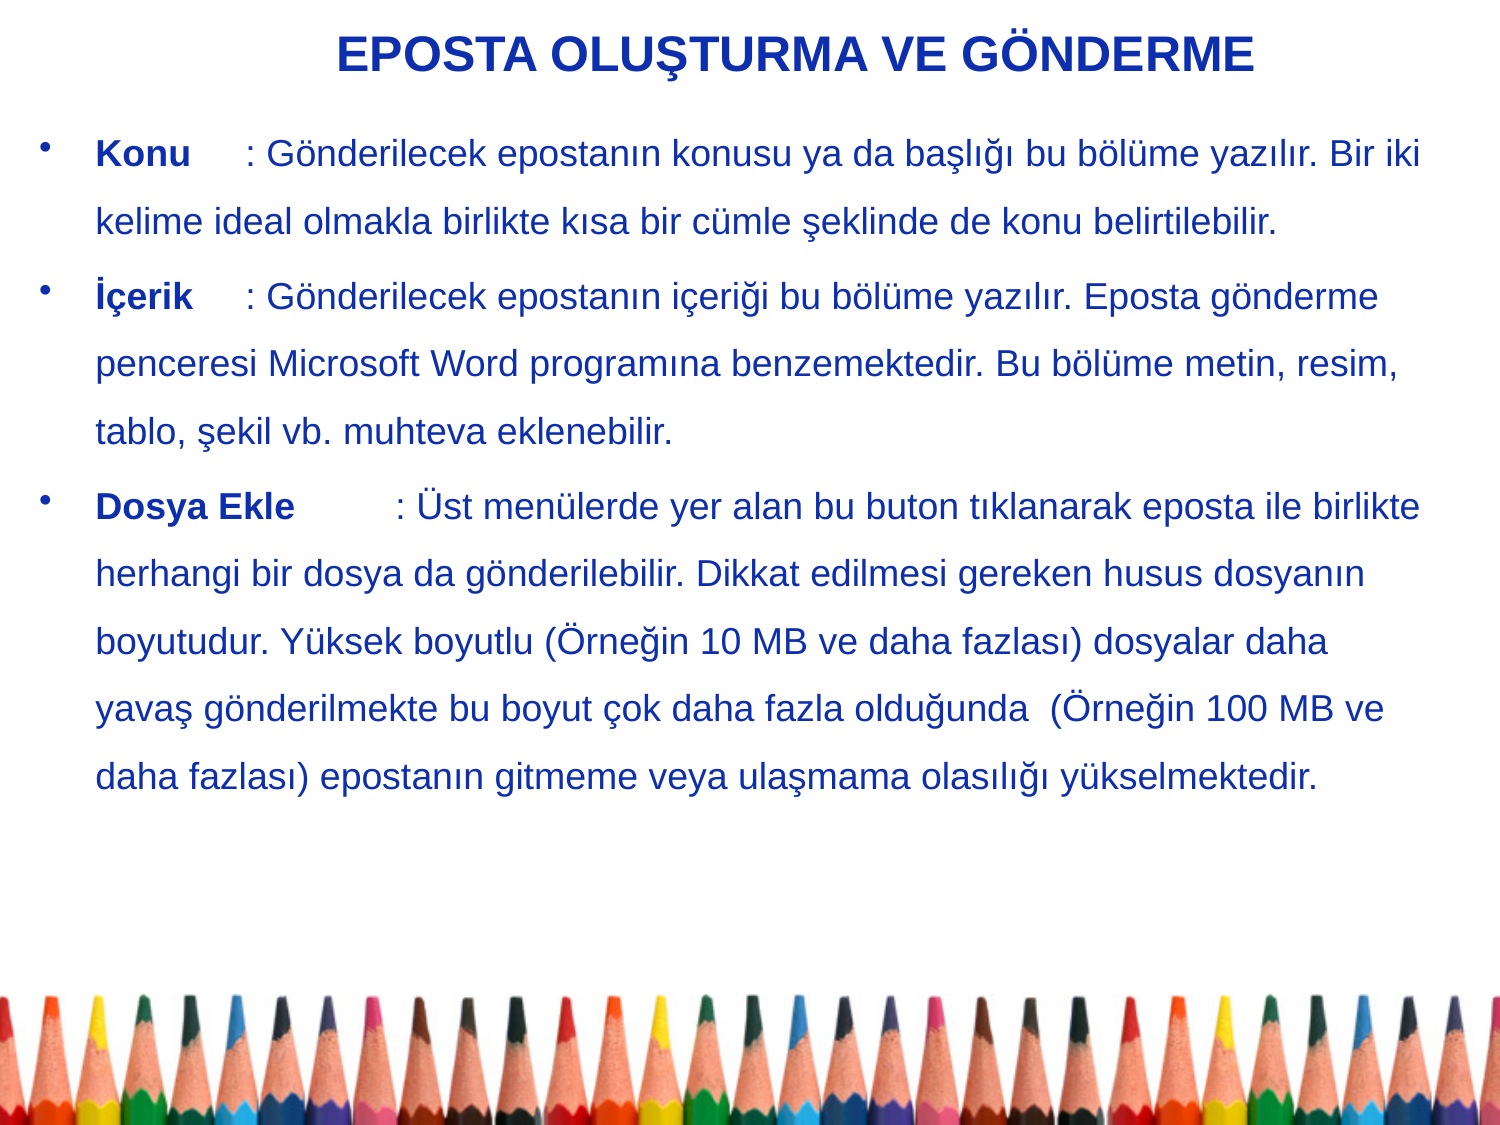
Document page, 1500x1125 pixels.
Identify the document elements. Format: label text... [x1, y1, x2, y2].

text_box Eposta Oluşturma ve Gönderme [62, 13, 1381, 89]
list Konu : Gönderilecek epostanın konusu ya da başlığı bu bölüme yazılır. Bir iki kelime ideal olmakla birlikte kısa bir cümle şeklinde de konu belirtilebilir. İçerik : Gönderilecek epostanın içeriği bu bölüme yazılır. Eposta gönderme penceresi Microsoft Word programına benzemektedir. Bu bölüme metin, resim, tablo, şekil vb. muhteva eklenebilir. Dosya Ekle : Üst menülerde yer alan bu buton tıklanarak eposta ile birlikte herhangi bir dosya da gönderilebilir. Dikkat edilmesi gereken husus dosyanın boyutudur. Yüksek boyutlu (Örneğin 10 MB ve daha fazlası) dosyalar daha yavaş gönderilmekte bu boyut çok daha fazla olduğunda (Örneğin 100 MB ve daha fazlası) epostanın gitmeme veya ulaşmama olasılığı yükselmektedir. [24, 99, 1448, 943]
picture [0, 0, 1500, 1125]
